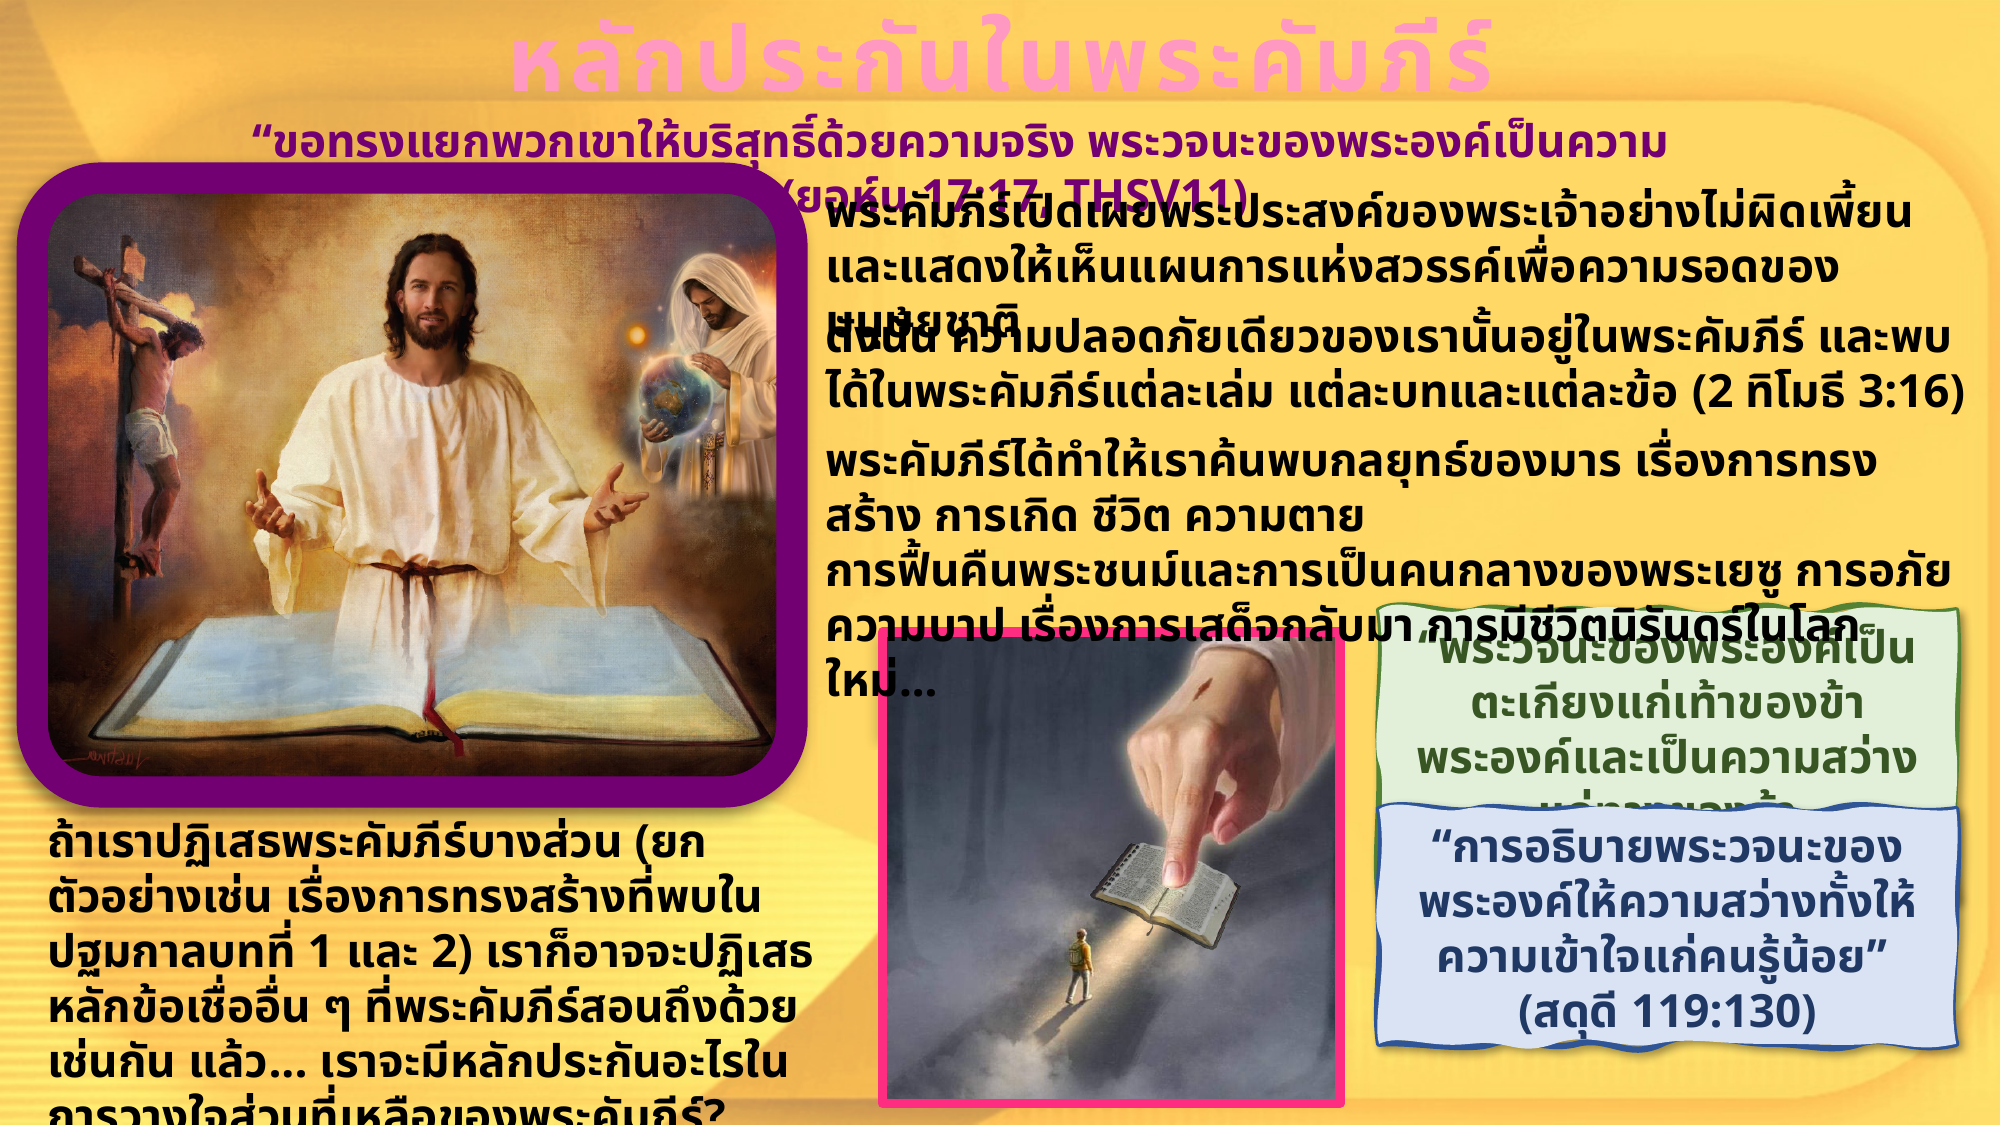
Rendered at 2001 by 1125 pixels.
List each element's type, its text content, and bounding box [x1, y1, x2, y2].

text_box ดังนั้น ความปลอดภัยเดียวของเรานั้นอยู่ในพระคัมภีร์ และพบได้ในพระคัมภีร์แต่ละเล่ม แต่ละบทและแต่ละข้อ (2 ทิโมธี 3:16) [810, 299, 1986, 425]
text_box “การอธิบายพระวจนะของพระองค์ให้ความสว่างทั้งให้ความเข้าใจแก่คนรู้น้อย” (สดุดี 119:130) [1376, 804, 1958, 1050]
text_box หลักประกันในพระคัมภีร์ [0, 0, 2000, 117]
text_box “ขอทรงแยกพวกเขาให้บริสุทธิ์ด้วยความจริง พระวจนะของพระองค์เป็นความจริง” (ยอห์น 17:17, THSV11) [221, 104, 1700, 226]
text_box ถ้าเราปฏิเสธพระคัมภีร์บางส่วน (ยกตัวอย่างเช่น เรื่องการทรงสร้างที่พบใน ปฐมกาลบทที่ 1 และ 2) เราก็อาจจะปฏิเสธ หลักข้อเชื่ออื่น ๆ ที่พระคัมภีร์สอนถึงด้วยเช่นกัน แล้ว... เราจะมีหลักประกันอะไรในการวางใจส่วนที่เหลือของพระคัมภีร์? [32, 804, 874, 1125]
picture [31, 177, 793, 793]
text_box พระคัมภีร์ได้ทำให้เราค้นพบกลยุทธ์ของมาร เรื่องการทรงสร้าง การเกิด ชีวิต ความตาย การฟื้นคืนพระชนม์และการเป็นคนกลางของพระเยซู การอภัยความบาป เรื่องการเสด็จกลับมา การมีชีวิตนิรันดร์ในโลกใหม่… [810, 425, 1986, 714]
text_box “พระวจนะของพระองค์เป็นตะเกียงแก่เท้าของข้าพระองค์และเป็นความสว่างแก่ทางของข้าพระองค์” (สดุดี 119:105) [1376, 714, 1958, 812]
text_box พระคัมภีร์เปิดเผยพระประสงค์ของพระเจ้าอย่างไม่ผิดเพี้ยน และแสดงให้เห็นแผนการแห่งสวรรค์เพื่อความรอดของมนุษยชาติ [810, 174, 2000, 354]
picture [886, 636, 1336, 1099]
